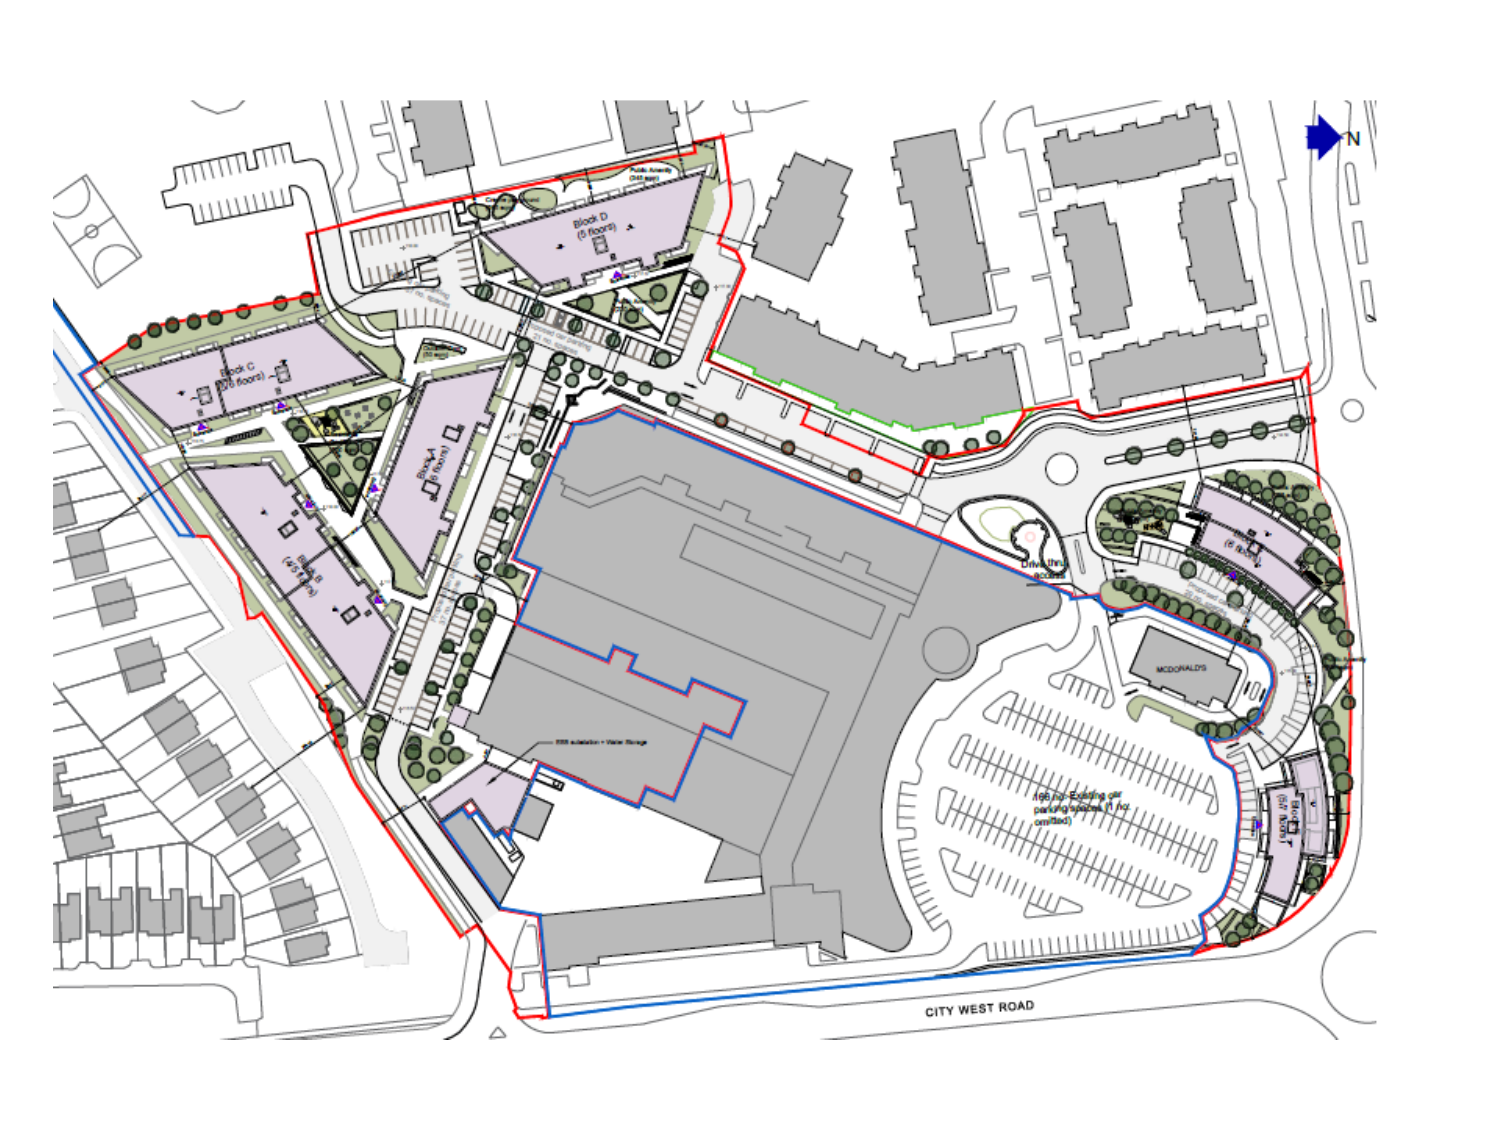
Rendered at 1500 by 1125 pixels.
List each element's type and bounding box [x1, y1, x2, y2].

picture [53, 85, 1447, 1040]
